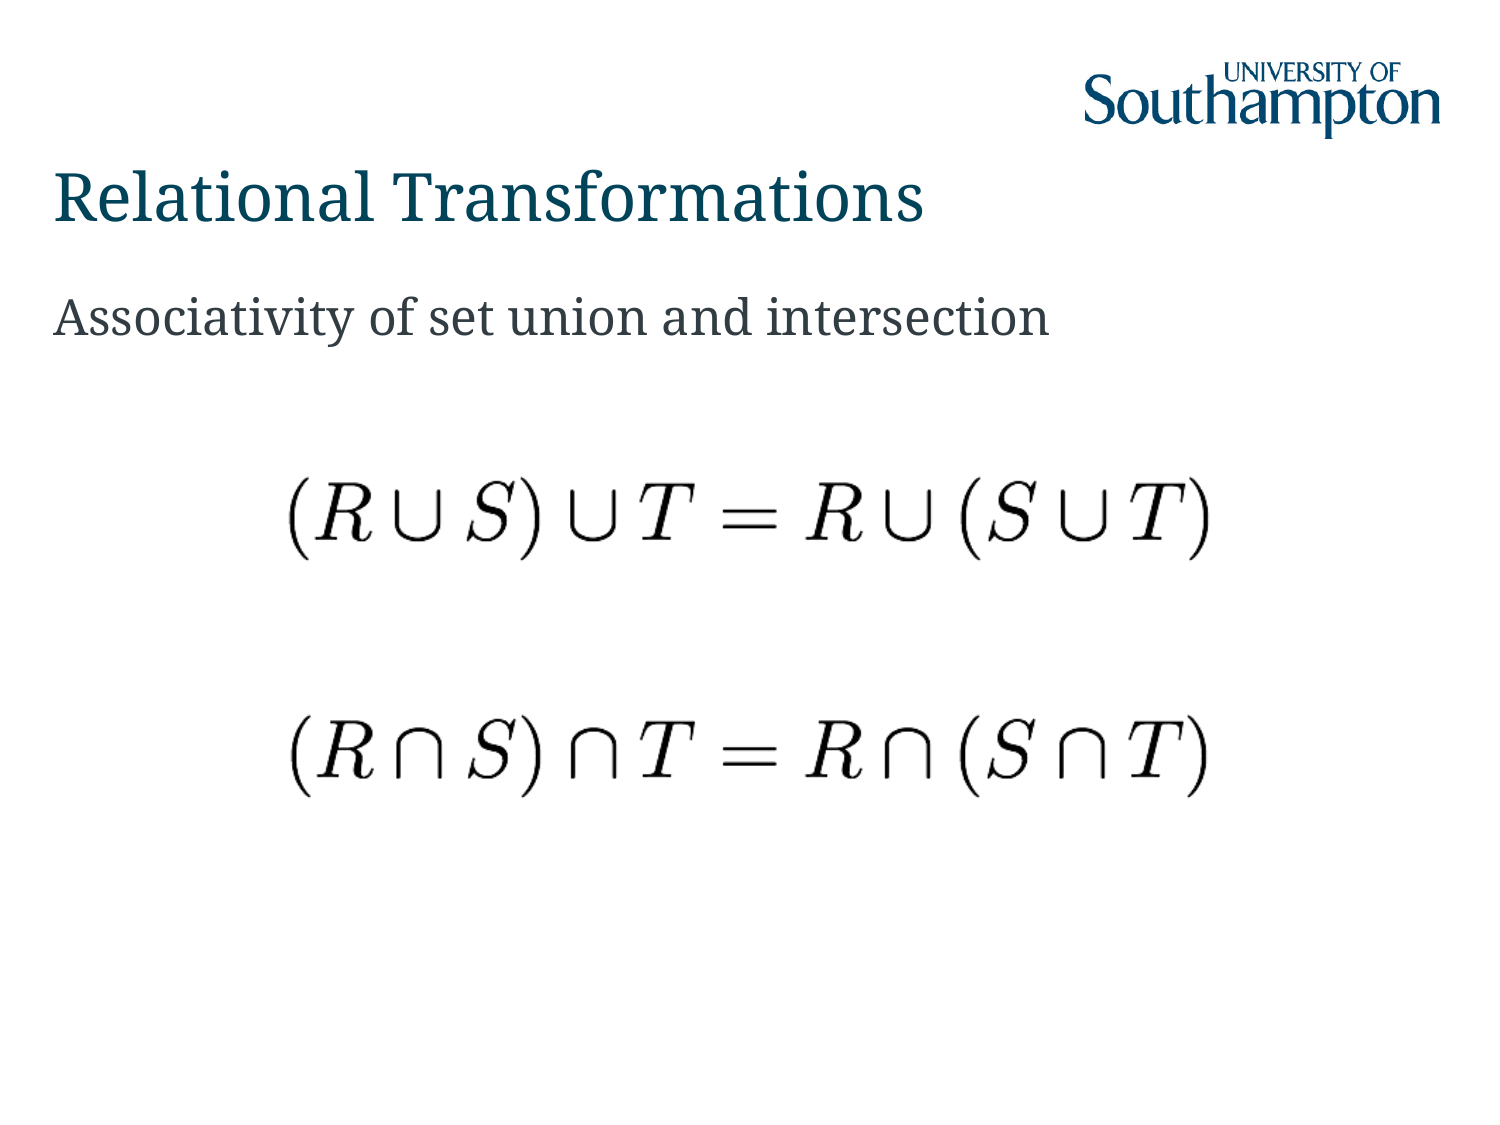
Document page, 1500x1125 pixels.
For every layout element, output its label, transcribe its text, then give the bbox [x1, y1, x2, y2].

title Relational Transformations [52, 147, 1448, 255]
picture [283, 712, 1216, 800]
picture [1085, 62, 1440, 139]
picture [281, 474, 1218, 563]
list Associativity of set union and intersection [52, 277, 1448, 623]
